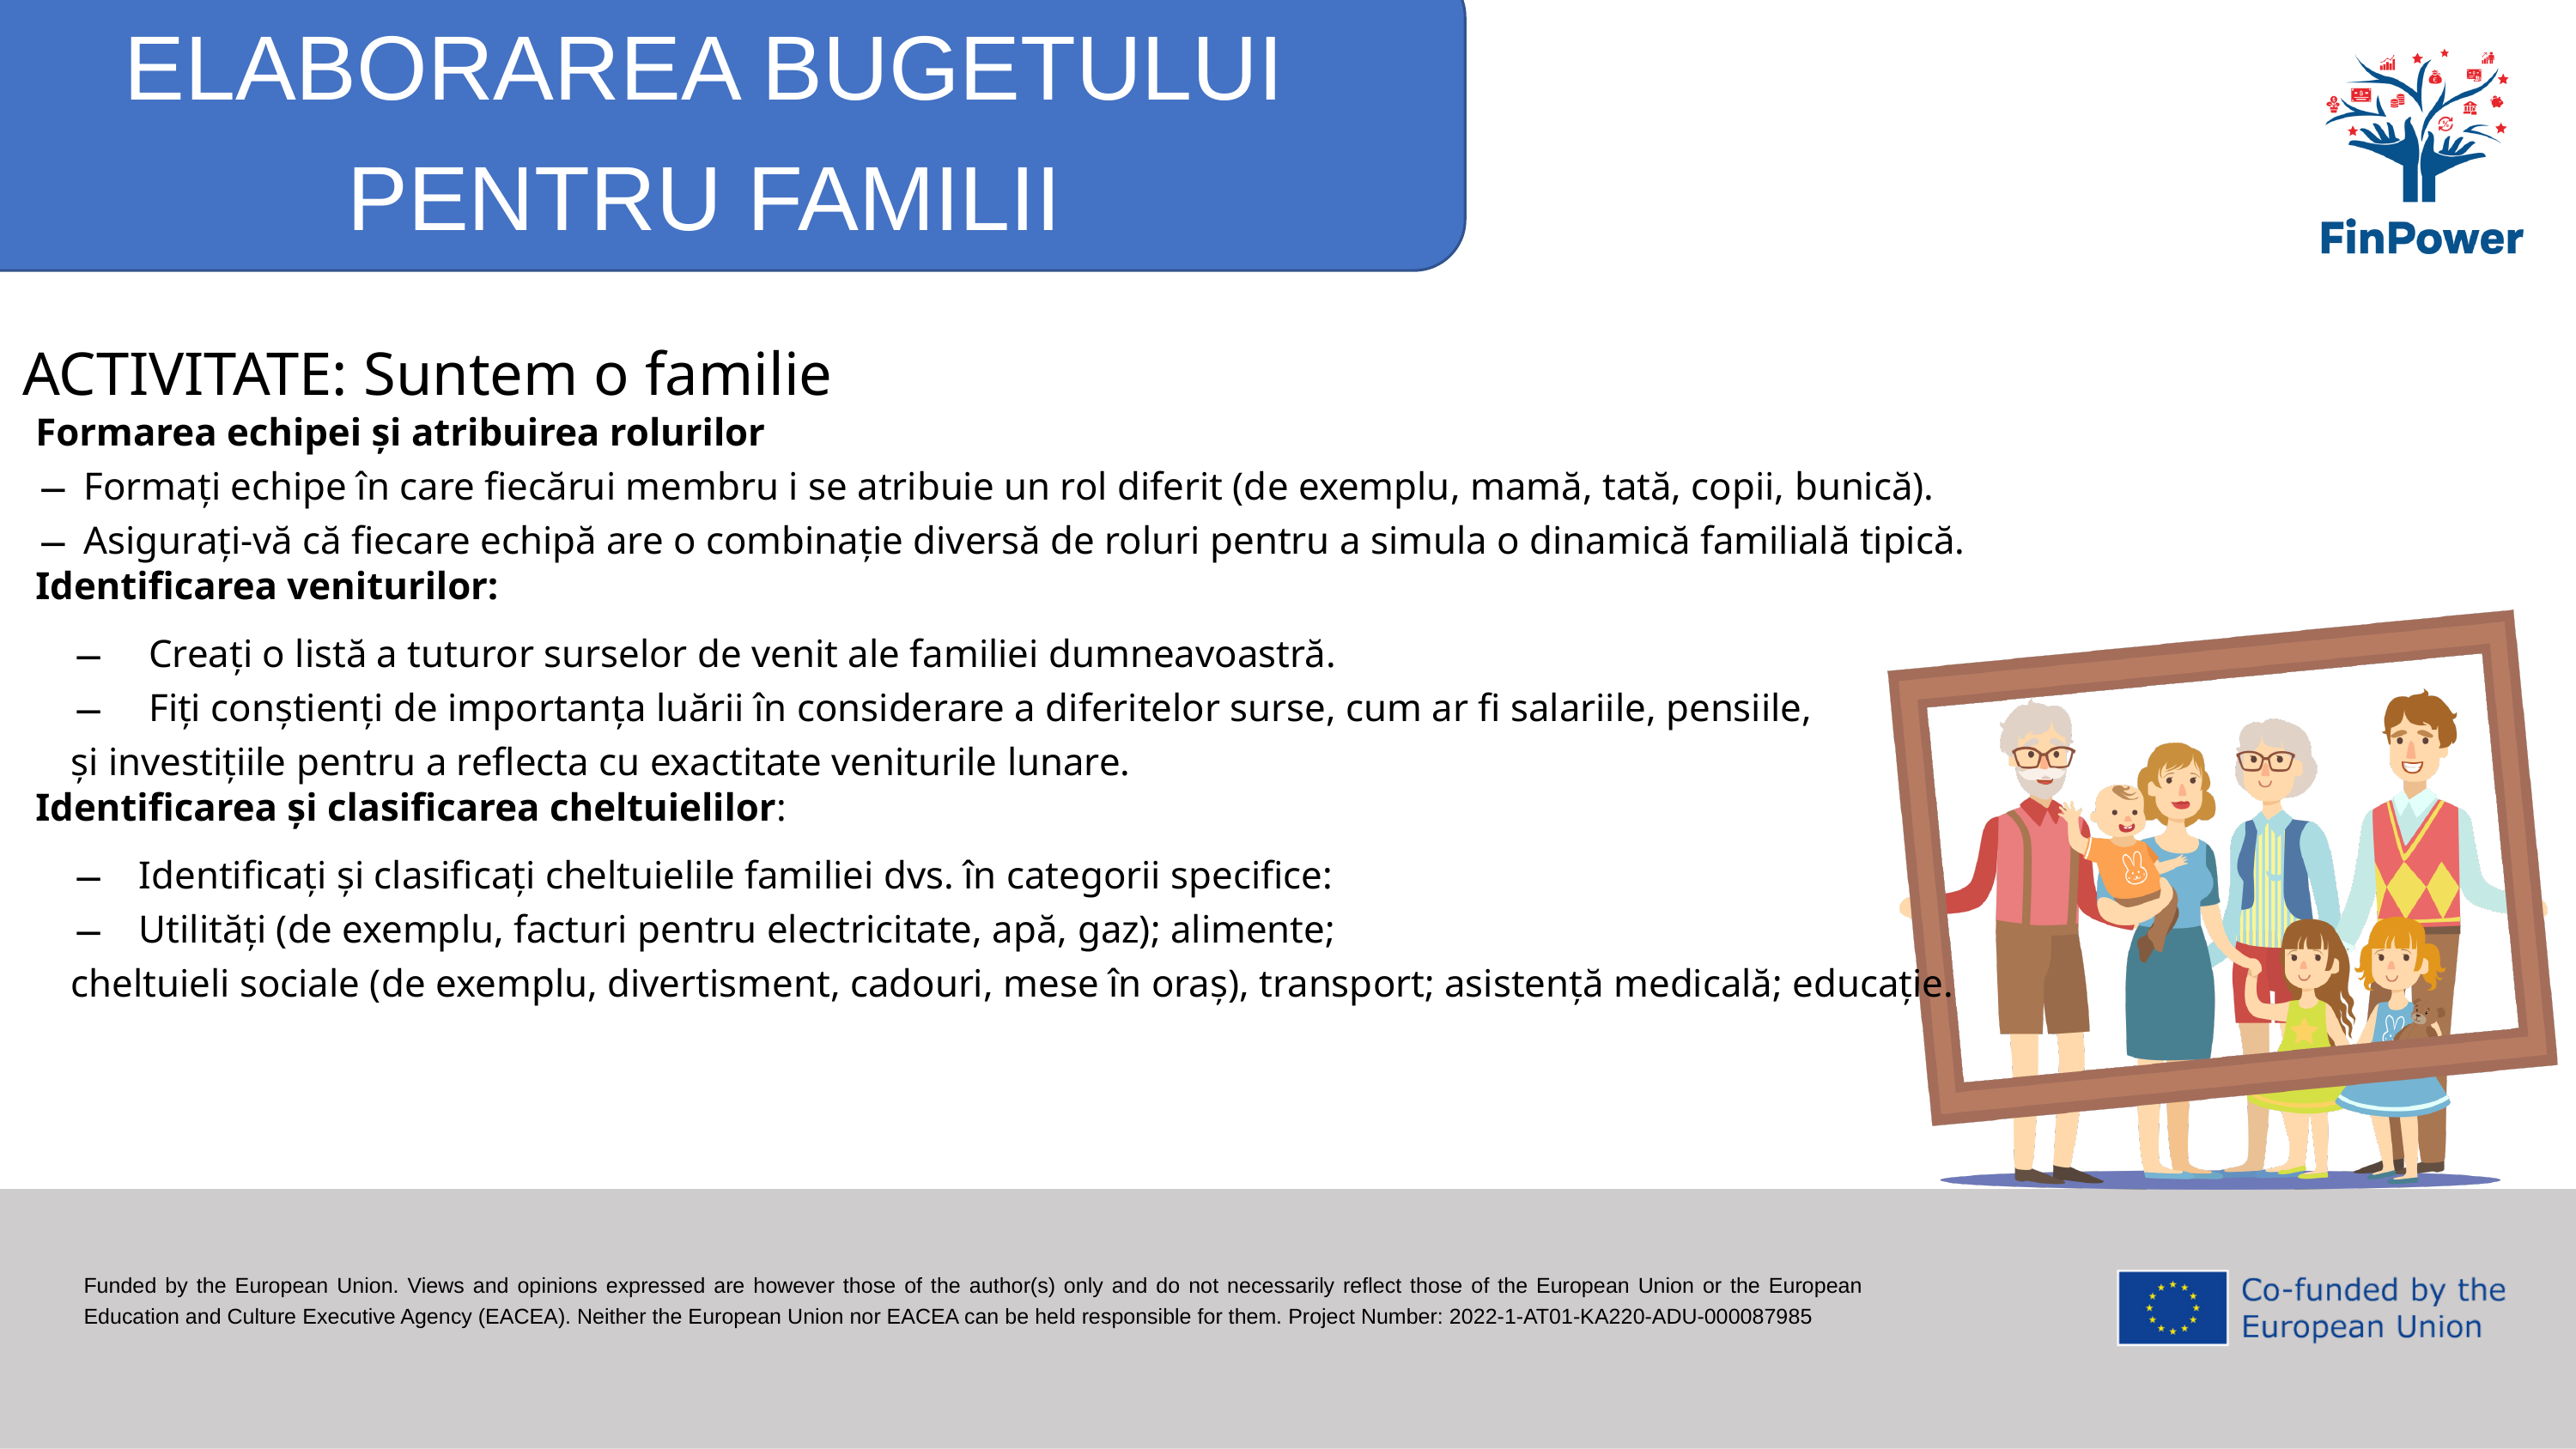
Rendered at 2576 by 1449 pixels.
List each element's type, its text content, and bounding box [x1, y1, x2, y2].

text_box ACTIVITATE: Suntem o familie [22, 322, 1466, 402]
text_box [1887, 609, 2558, 1190]
text_box [2318, 37, 2524, 266]
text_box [0, 0, 1467, 272]
text_box Formarea echipei și atribuirea rolurilor Formați echipe în care fiecărui membru i se atribuie un rol diferit (de exemplu, mamă, tată, copii, bunică). Asigurați-vă că fiecare echipă are o combinație diversă de roluri pentru a simula o dinamică familială tipică. Identificarea veniturilor: Creați o listă a tuturor surselor de venit ale familiei dumneavoastră. Fiți conștienți de importanța luării în considerare a diferitelor surse, cum ar fi salariile, pensiile, și investițiile pentru a reflecta cu exactitate veniturile lunare. Identificarea și clasificarea cheltuielilor: Identificați și clasificați cheltuielile familiei dvs. în categorii specifice: Utilități (de exemplu, facturi pentru electricitate, apă, gaz); alimente; cheltuieli sociale (de exemplu, divertisment, cadouri, mese în oraș), transport; asistență medicală; educație. [22, 402, 2001, 1173]
text_box [0, 1189, 2576, 1449]
text_box [2094, 1247, 2543, 1369]
text_box Funded by the European Union. Views and opinions expressed are however those of the author(s) only and do not necessarily reflect those of the European Union or the European Education and Culture Executive Agency (EACEA). Neither the European Union nor EACEA can be held responsible for them. Project Number: 2022-1-AT01-KA220-ADU-000087985 [83, 1266, 1867, 1375]
